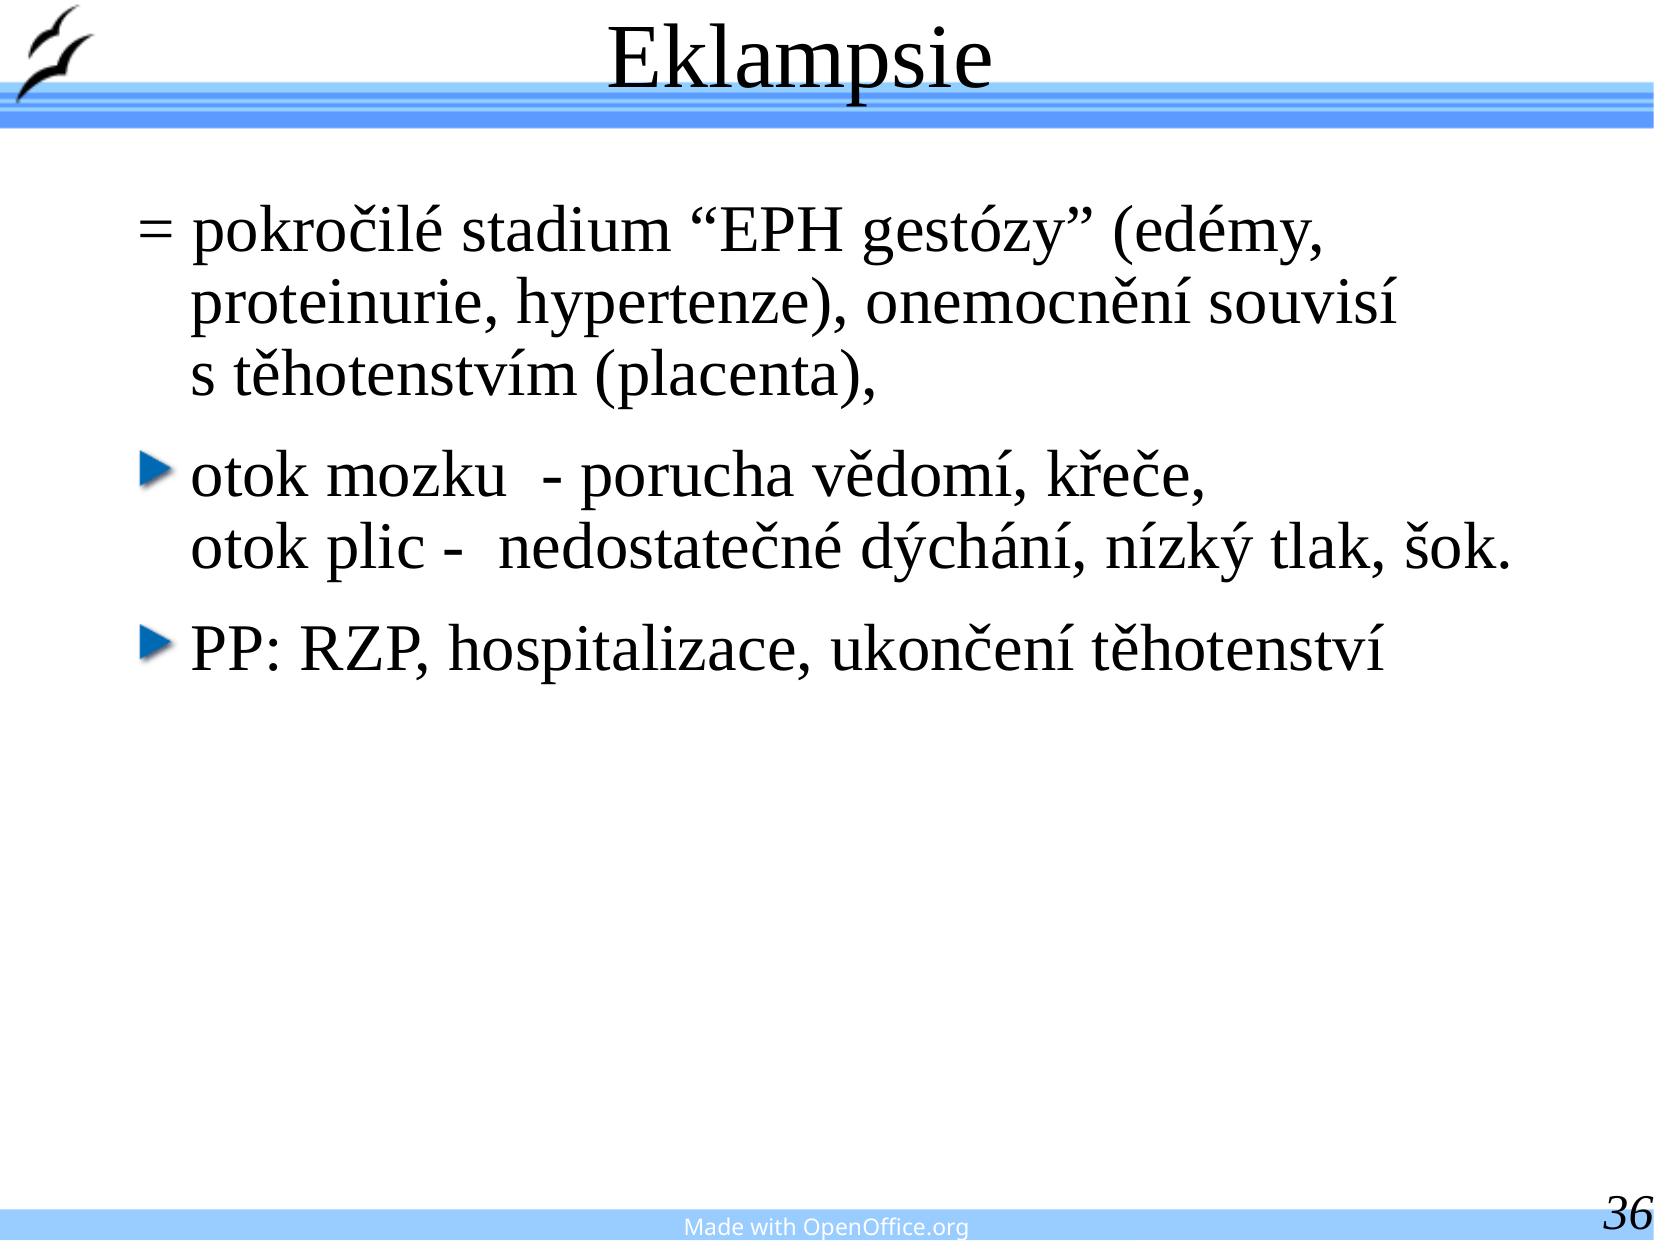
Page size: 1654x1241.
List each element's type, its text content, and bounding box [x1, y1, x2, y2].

text_box = pokročilé stadium “EPH gestózy” (edémy, proteinurie, hypertenze), onemocnění souvisí s těhotenstvím (placenta), otok mozku - porucha vědomí, křeče, otok plic - nedostatečné dýchání, nízký tlak, šok. PP: RZP, hospitalizace, ukončení těhotenství [120, 186, 1533, 1195]
picture [0, 0, 1654, 133]
picture [137, 446, 181, 496]
picture [137, 620, 181, 669]
text_box Eklampsie [94, 0, 1507, 107]
